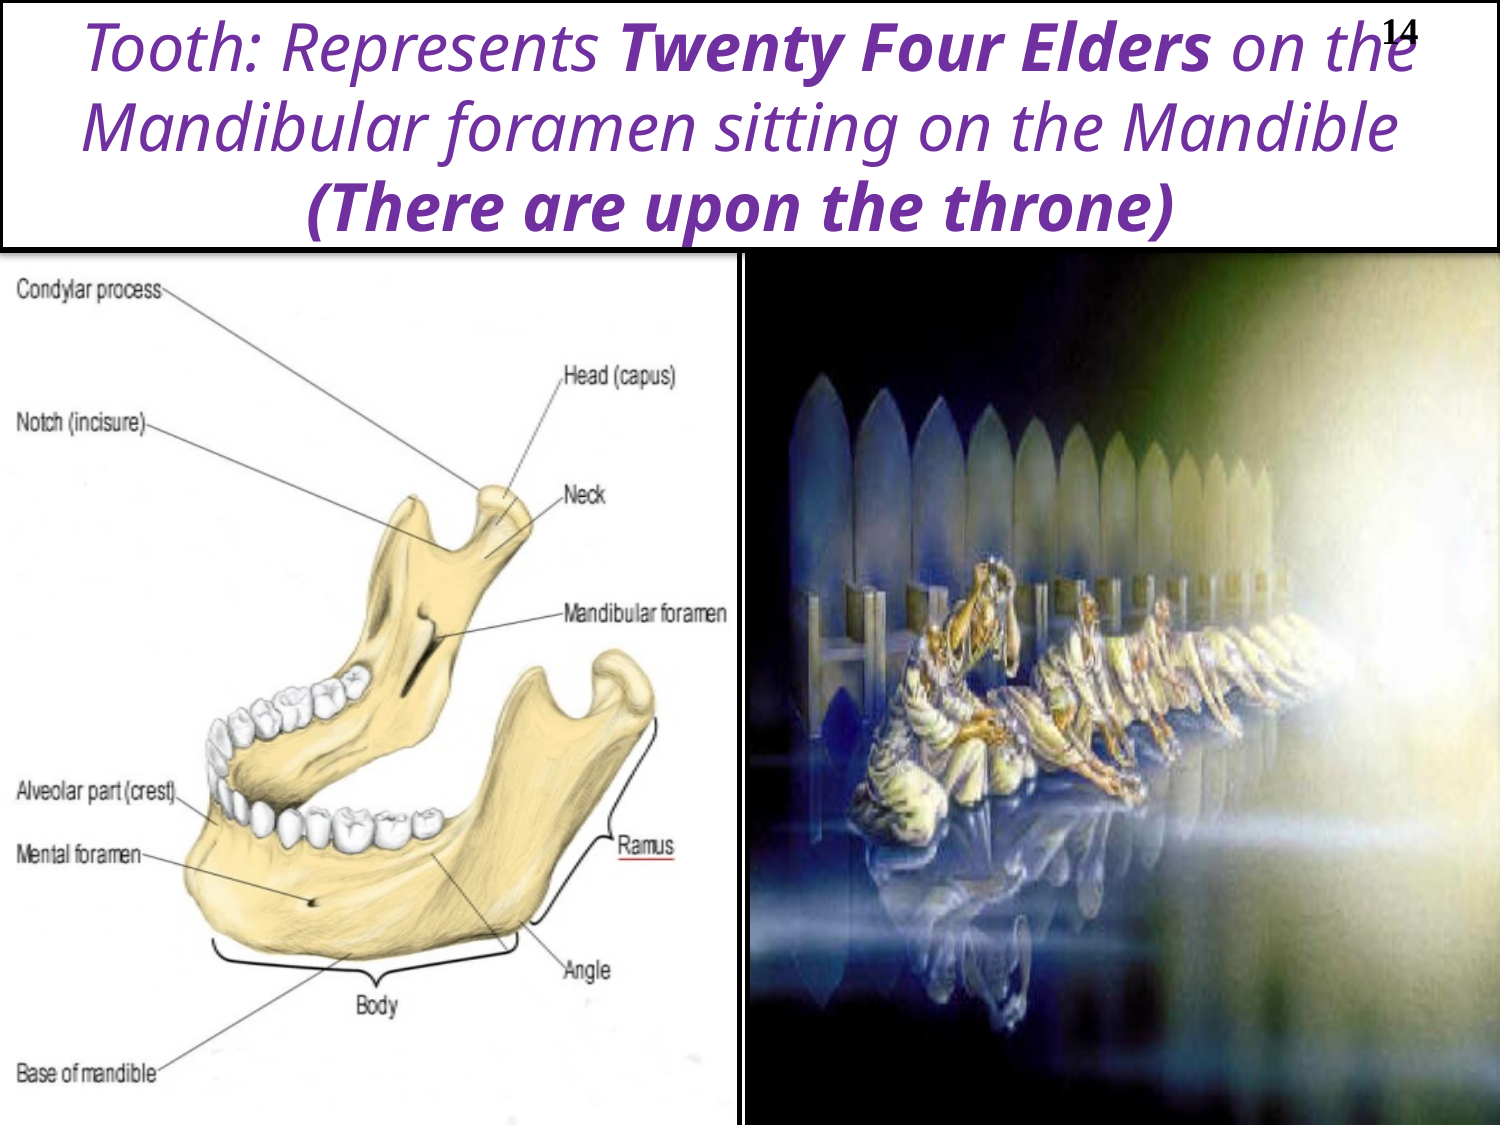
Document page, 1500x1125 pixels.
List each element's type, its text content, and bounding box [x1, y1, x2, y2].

text_box Tooth: Represents Twenty Four Elders on the Mandibular foramen sitting on the Mandible (There are upon the throne) [0, 0, 1500, 251]
text_box 14 [1366, 0, 1500, 60]
picture [749, 249, 1500, 1125]
picture [0, 249, 738, 1125]
